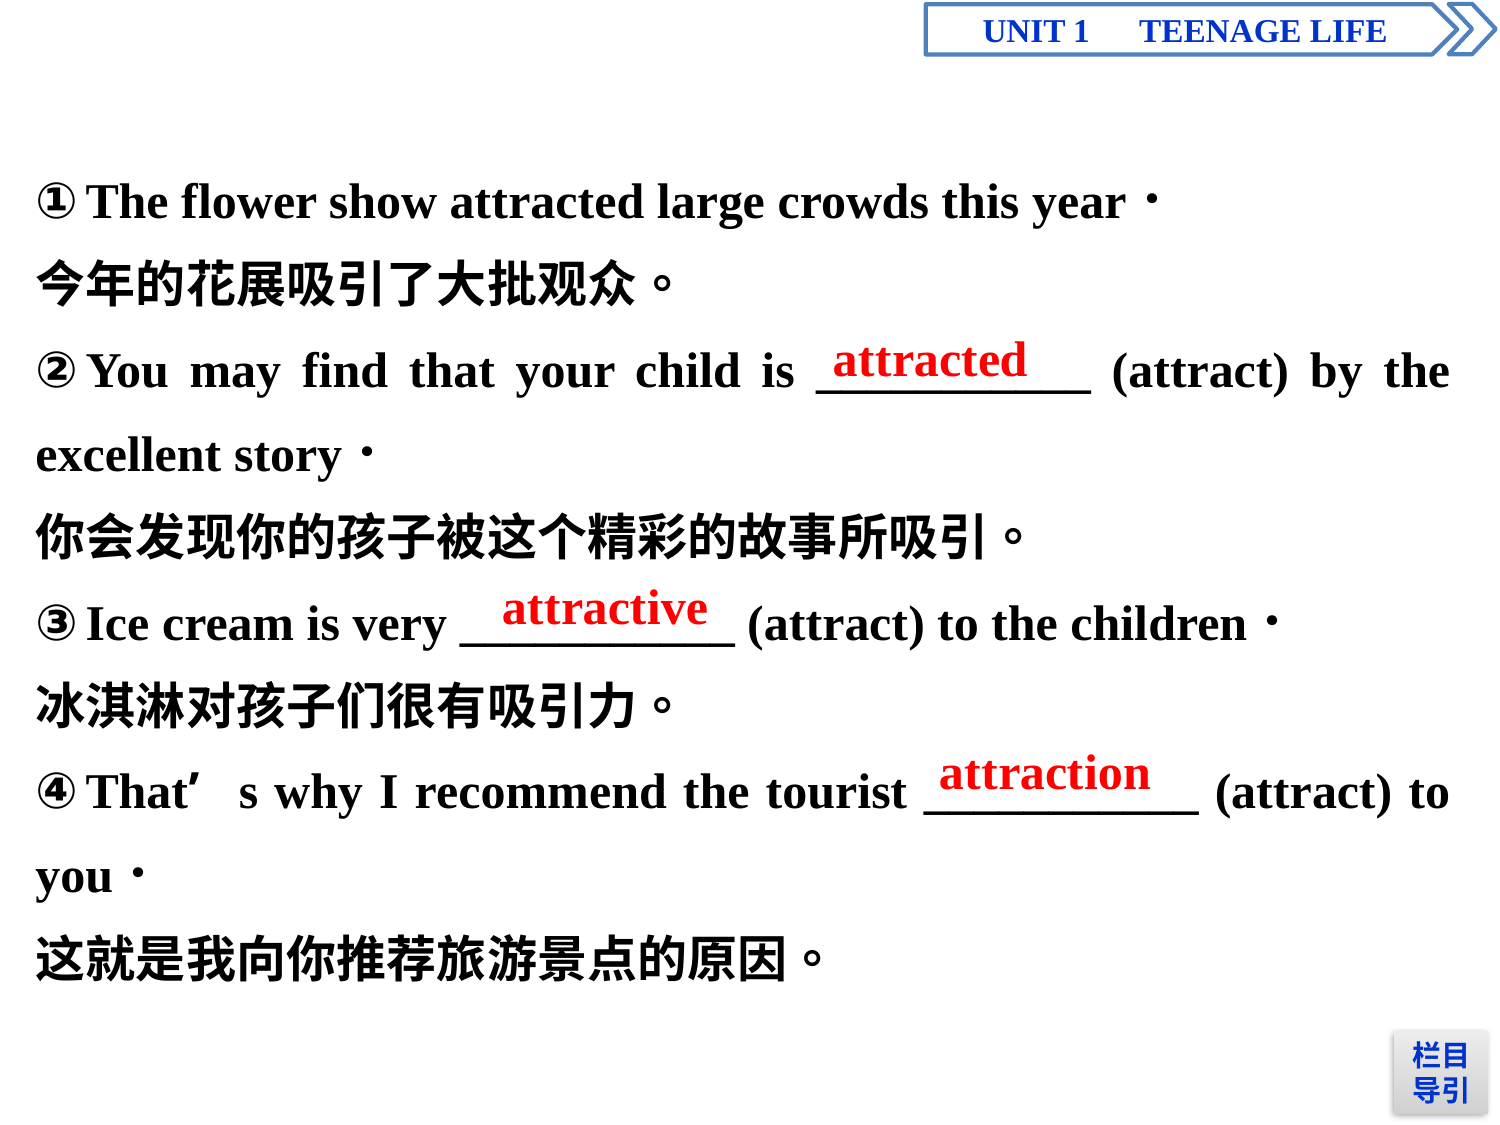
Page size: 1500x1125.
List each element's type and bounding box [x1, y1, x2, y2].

text_box [35, 168, 1466, 1012]
text_box [501, 573, 1368, 640]
text_box [938, 739, 1500, 805]
text_box [832, 325, 1500, 392]
